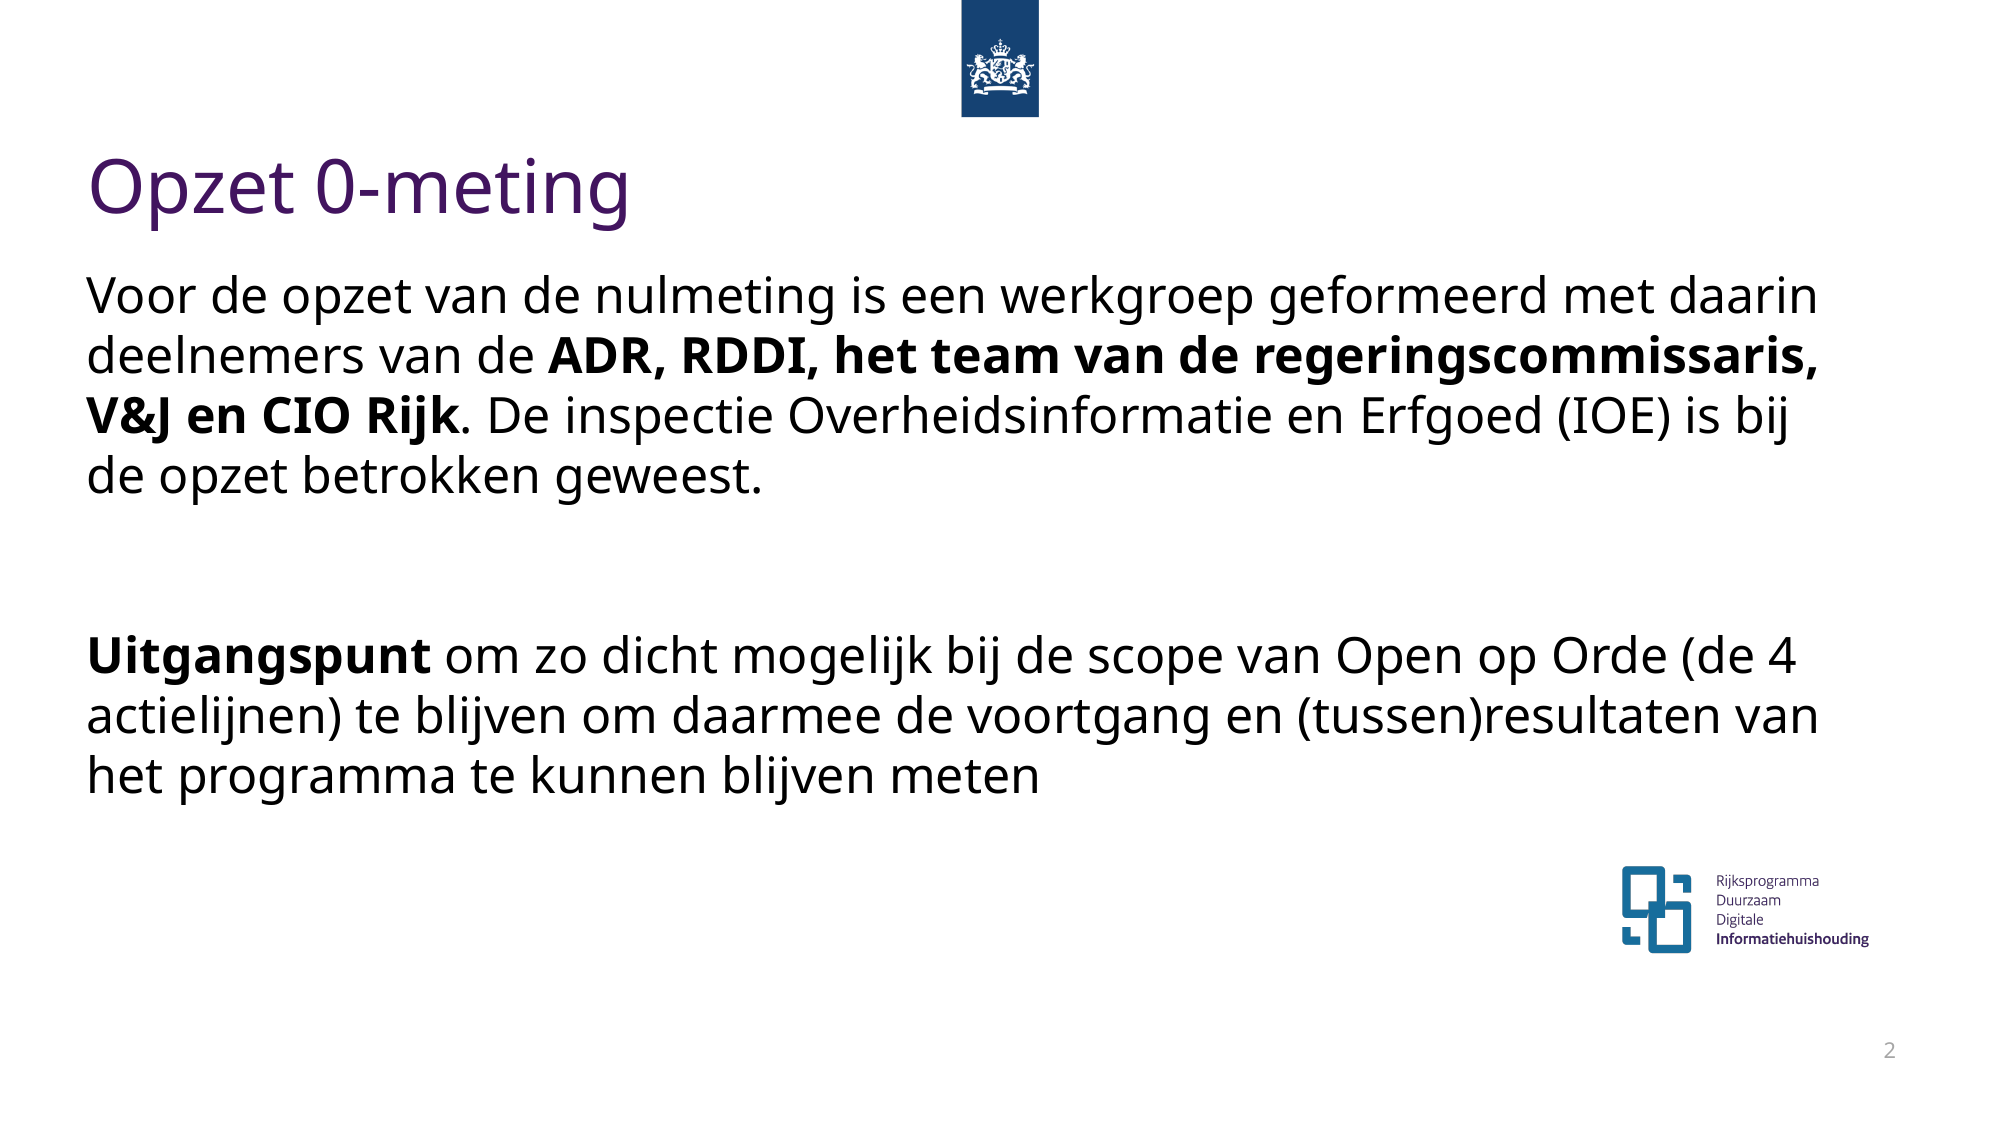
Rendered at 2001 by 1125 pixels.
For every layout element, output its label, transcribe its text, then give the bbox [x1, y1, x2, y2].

slide_number 2 [1864, 1020, 1897, 1074]
picture [924, 0, 1075, 82]
text_box Voor de opzet van de nulmeting is een werkgroep geformeerd met daarin deelnemers van de ADR, RDDI, het team van de regeringscommissaris, V&J en CIO Rijk. De inspectie Overheidsinformatie en Erfgoed (IOE) is bij de opzet betrokken geweest. Uitgangspunt om zo dicht mogelijk bij de scope van Open op Orde (de 4 actielijnen) te blijven om daarmee de voortgang en (tussen)resultaten van het programma te kunnen blijven meten [72, 255, 1864, 1111]
title Opzet 0-meting [72, 82, 1864, 238]
